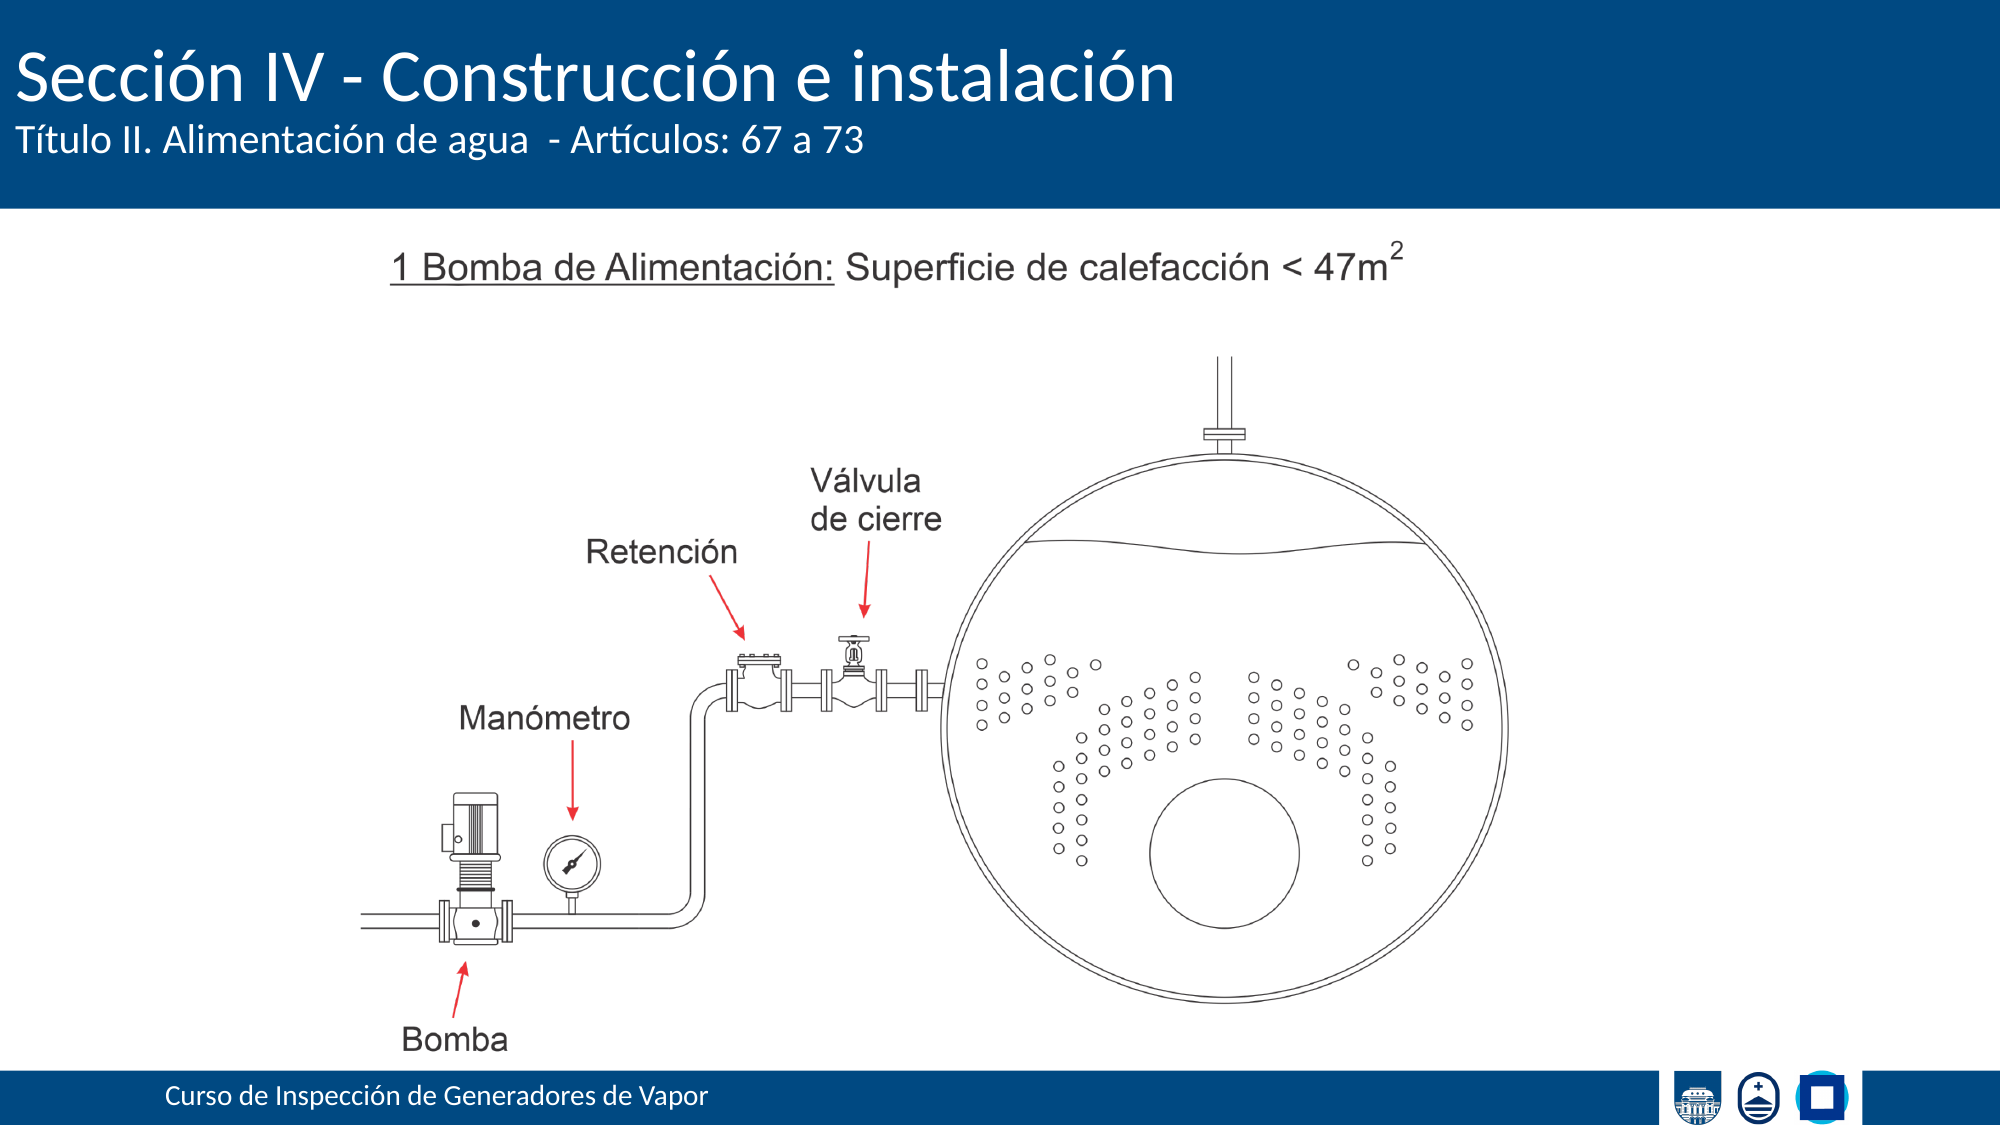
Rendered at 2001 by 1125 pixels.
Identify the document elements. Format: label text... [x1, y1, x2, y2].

picture [1794, 1070, 1849, 1125]
picture [360, 240, 1509, 1053]
title Sección IV - Construcción e instalación Título II. Alimentación de agua - Artículos: 67 a 73 [0, 0, 2000, 209]
picture [1672, 1070, 1723, 1125]
picture [1736, 1070, 1781, 1125]
